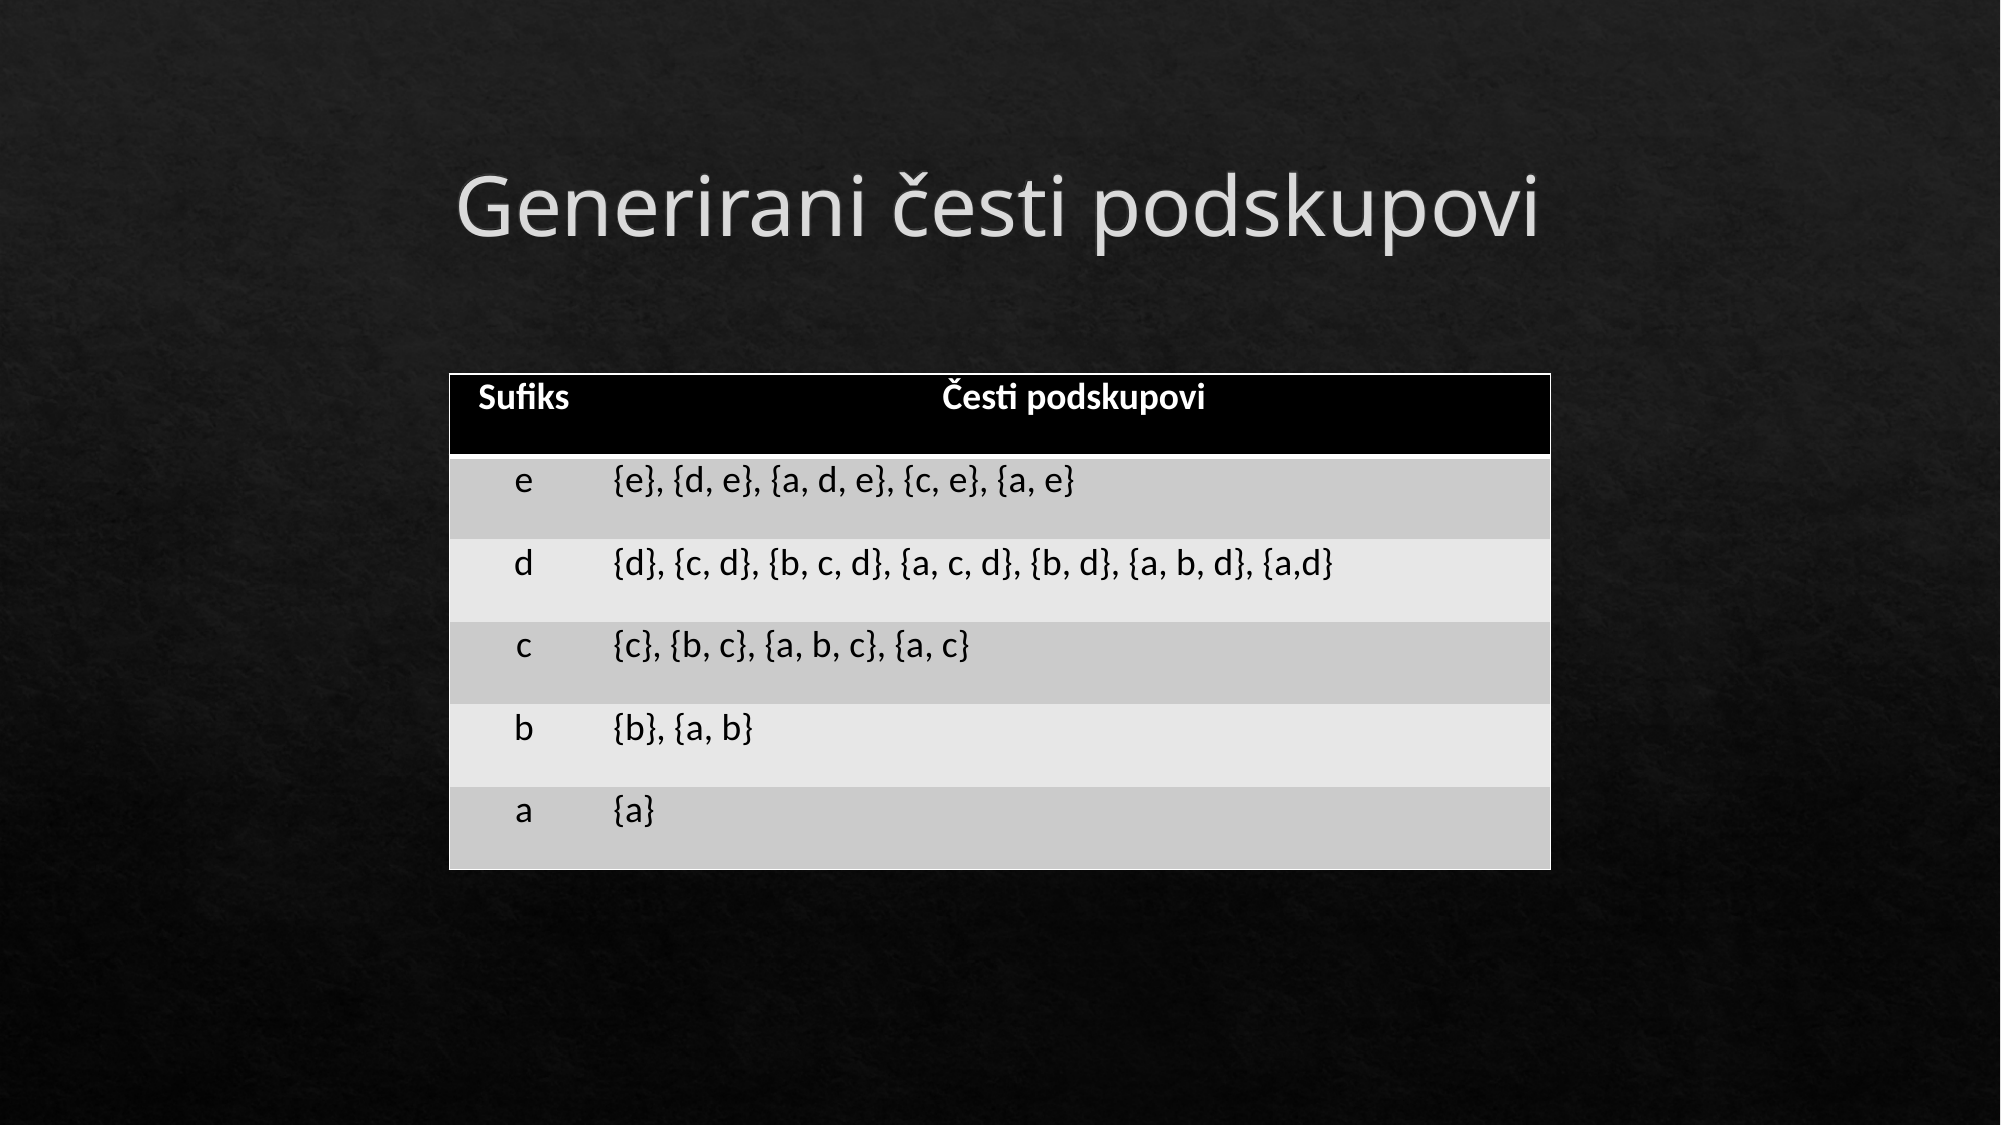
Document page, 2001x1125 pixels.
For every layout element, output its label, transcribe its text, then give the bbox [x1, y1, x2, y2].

table_cell d [450, 539, 598, 622]
table_cell {d}, {c, d}, {b, c, d}, {a, c, d}, {b, d}, {a, b, d}, {a,d} [598, 539, 1550, 622]
picture [0, 0, 2001, 1125]
table_cell {e}, {d, e}, {a, d, e}, {c, e}, {a, e} [598, 459, 1550, 539]
table_cell e [450, 459, 598, 539]
table_cell {b}, {a, b} [598, 704, 1550, 787]
table_cell a [450, 787, 598, 869]
table_cell {a} [598, 787, 1550, 869]
table_header Sufiks [450, 375, 598, 454]
table_cell {c}, {b, c}, {a, b, c}, {a, c} [598, 622, 1550, 704]
title Generirani česti podskupovi [149, 99, 1849, 307]
table_header Česti podskupovi [598, 375, 1550, 454]
table_cell b [450, 704, 598, 787]
table_cell c [450, 622, 598, 704]
